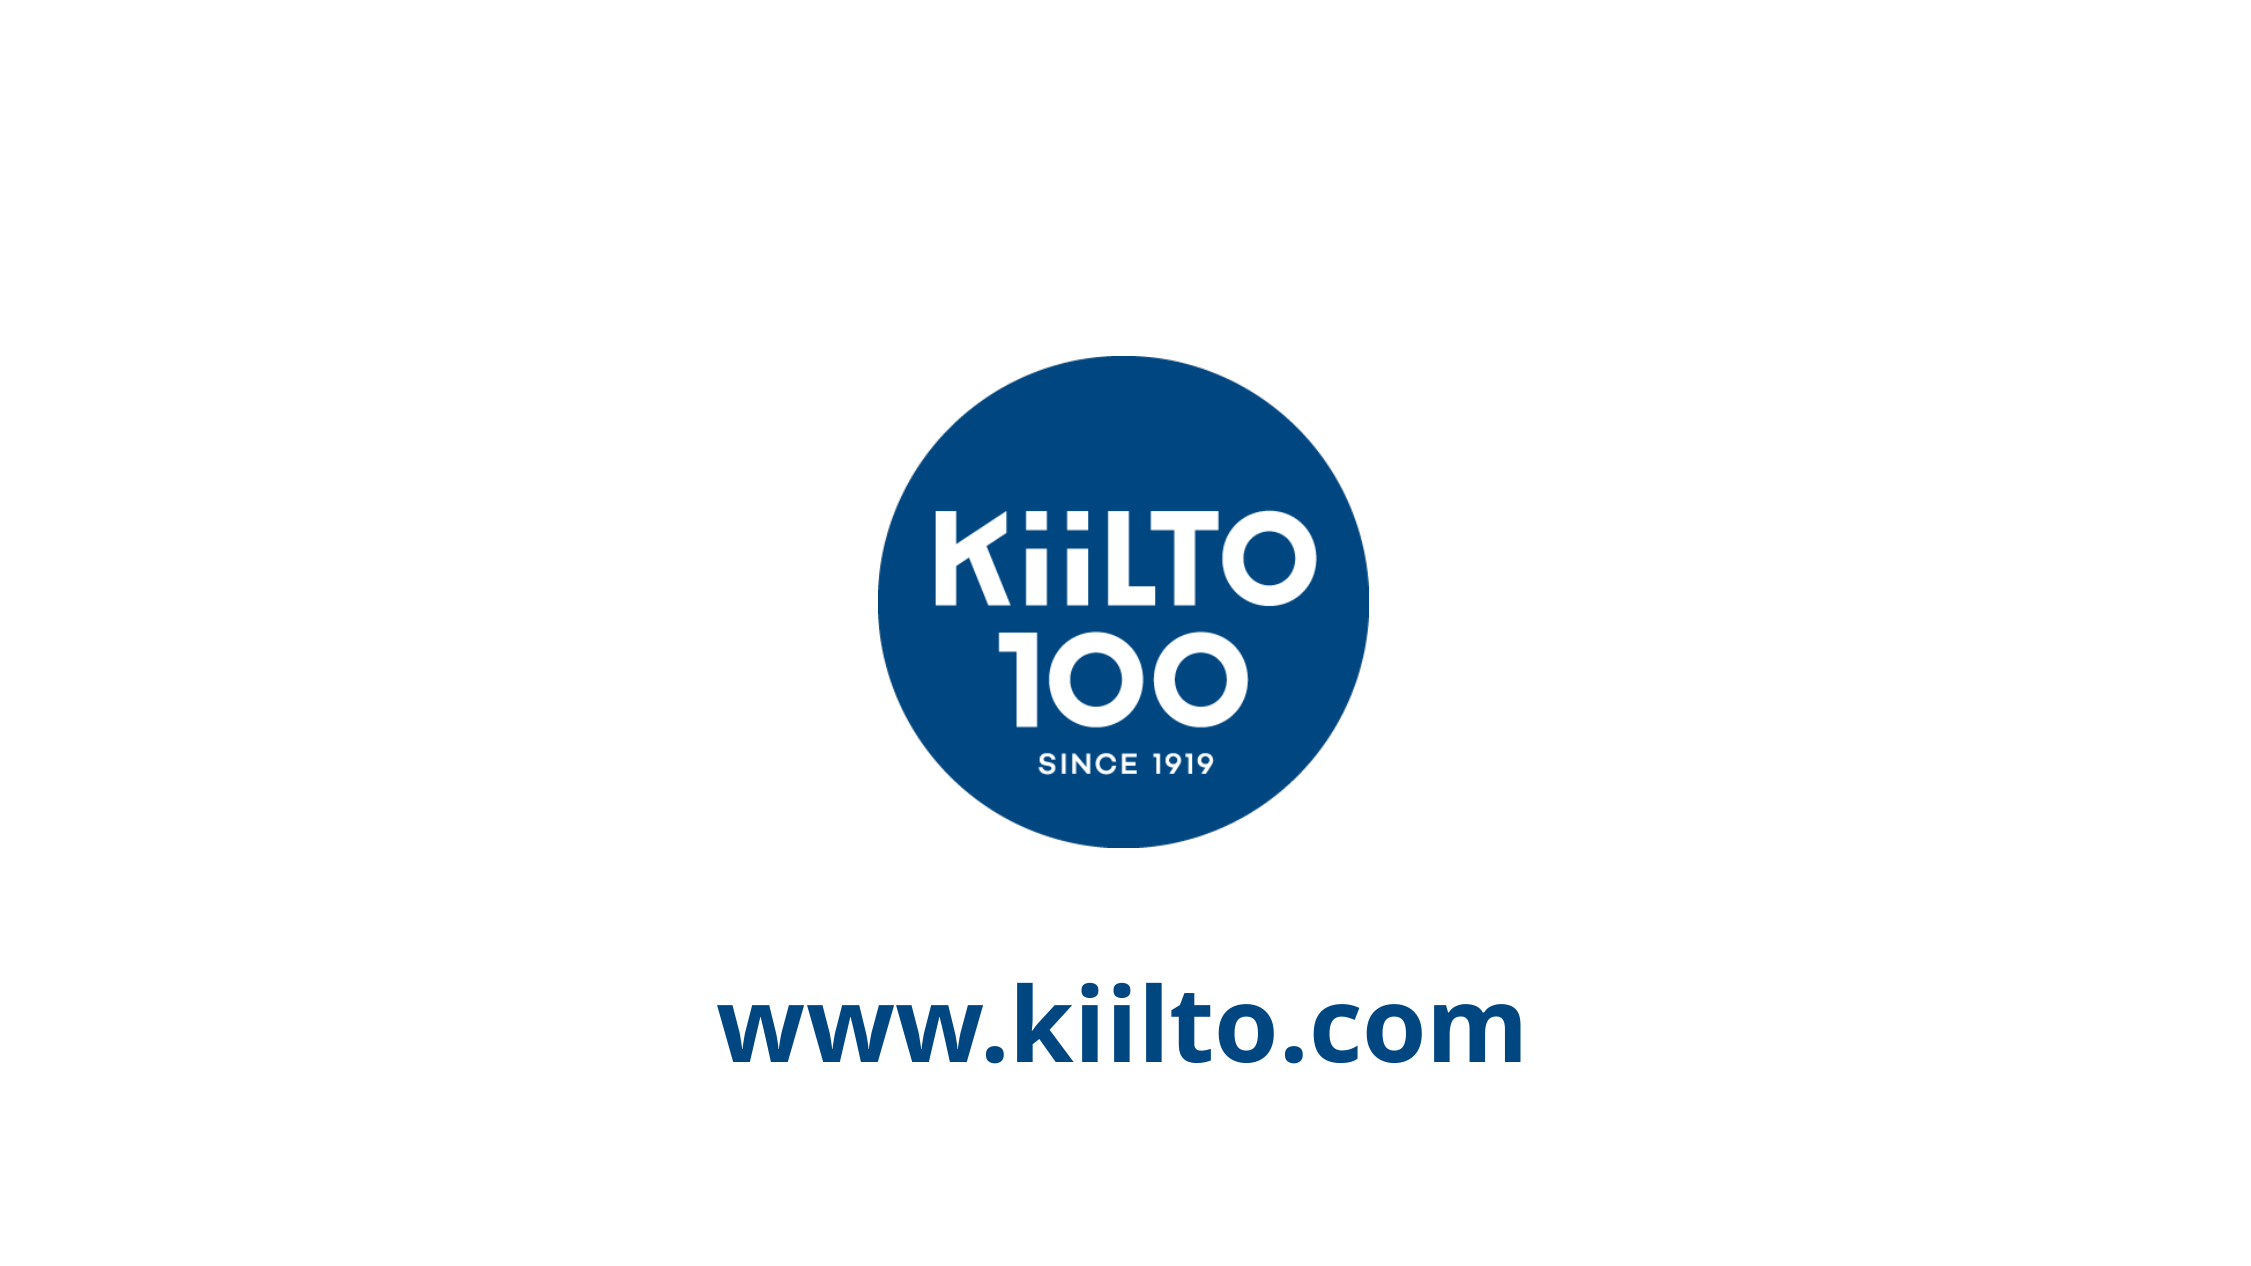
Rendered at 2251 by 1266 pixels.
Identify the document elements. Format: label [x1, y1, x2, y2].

picture [878, 356, 1369, 848]
